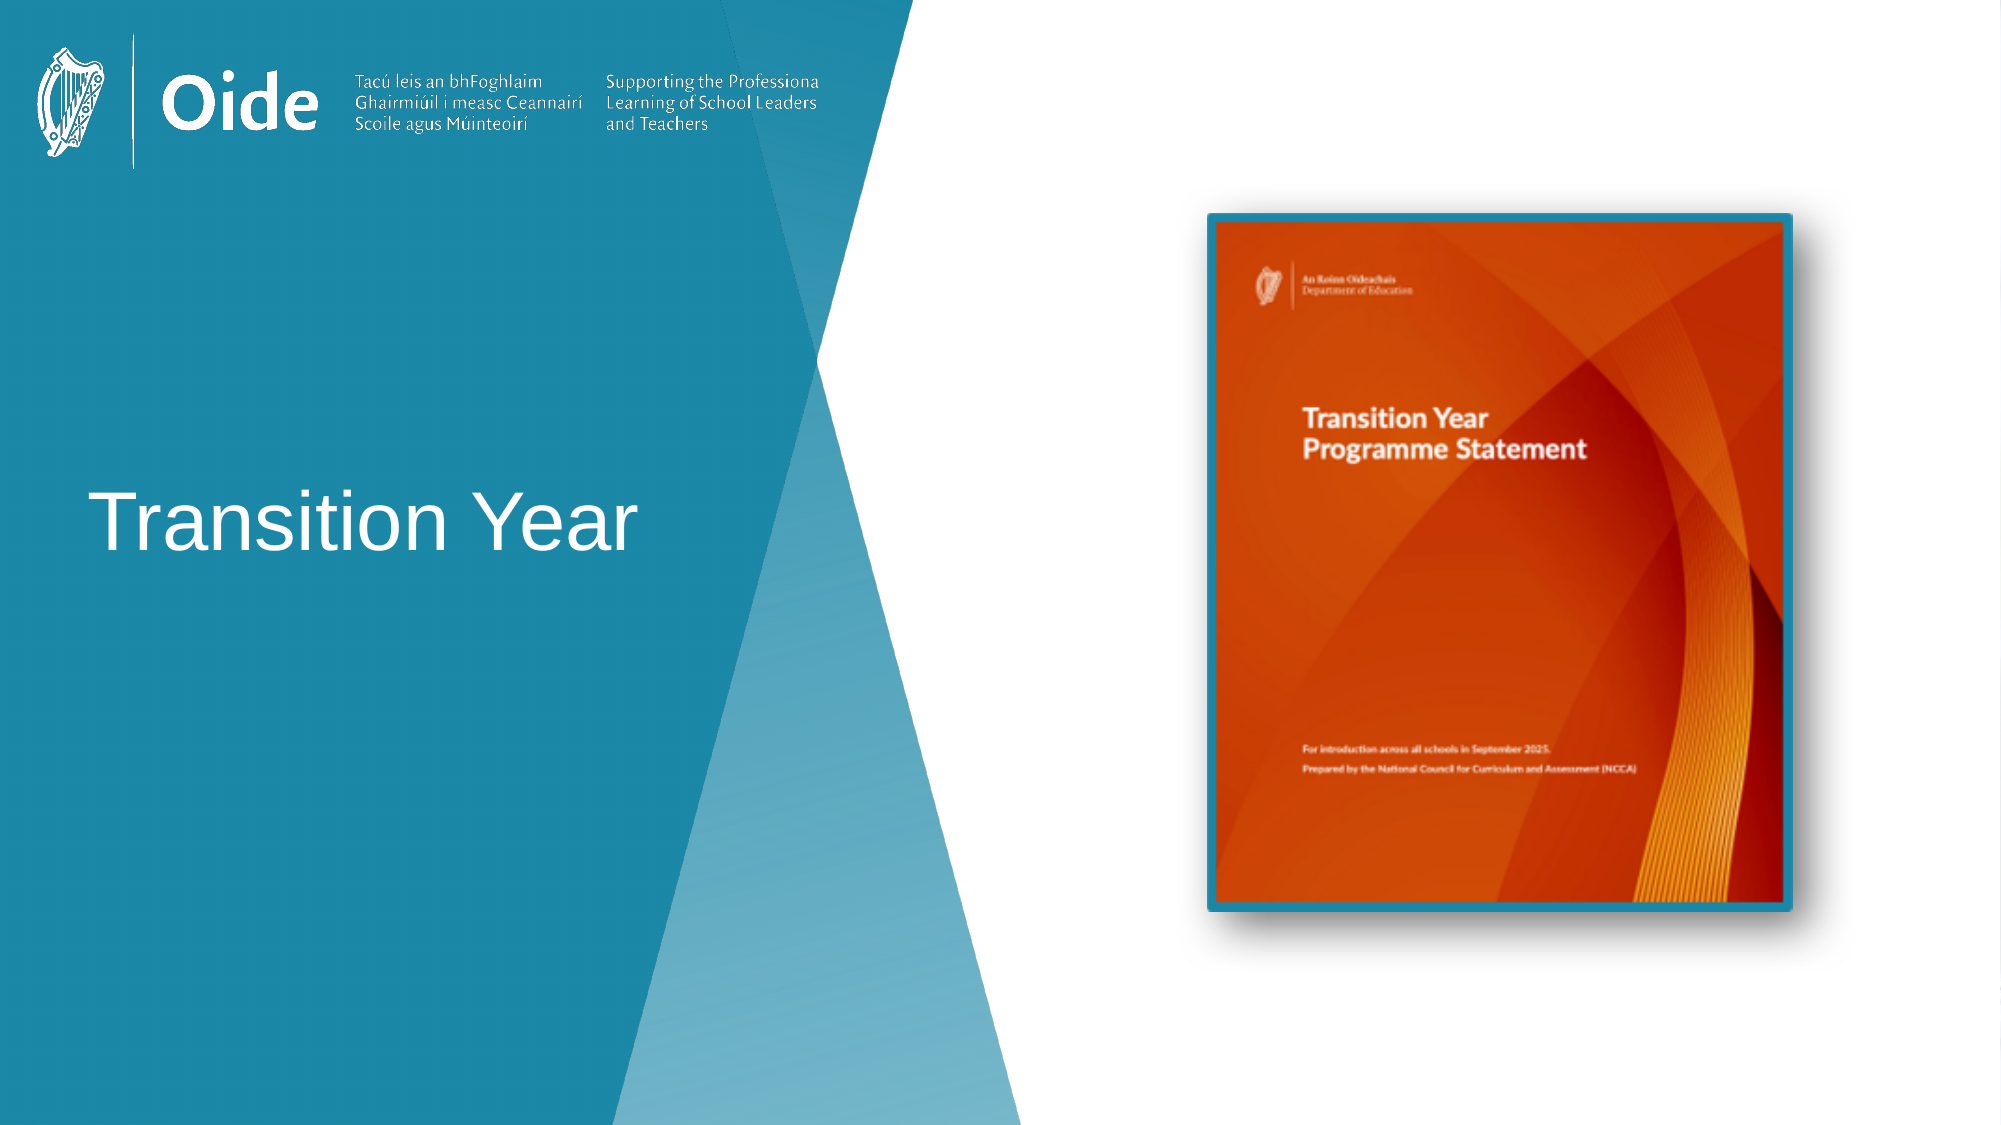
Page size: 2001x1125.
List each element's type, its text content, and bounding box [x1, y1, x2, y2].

picture [0, 0, 1021, 1125]
picture [1206, 213, 1794, 912]
text_box Transition Year [72, 460, 917, 575]
